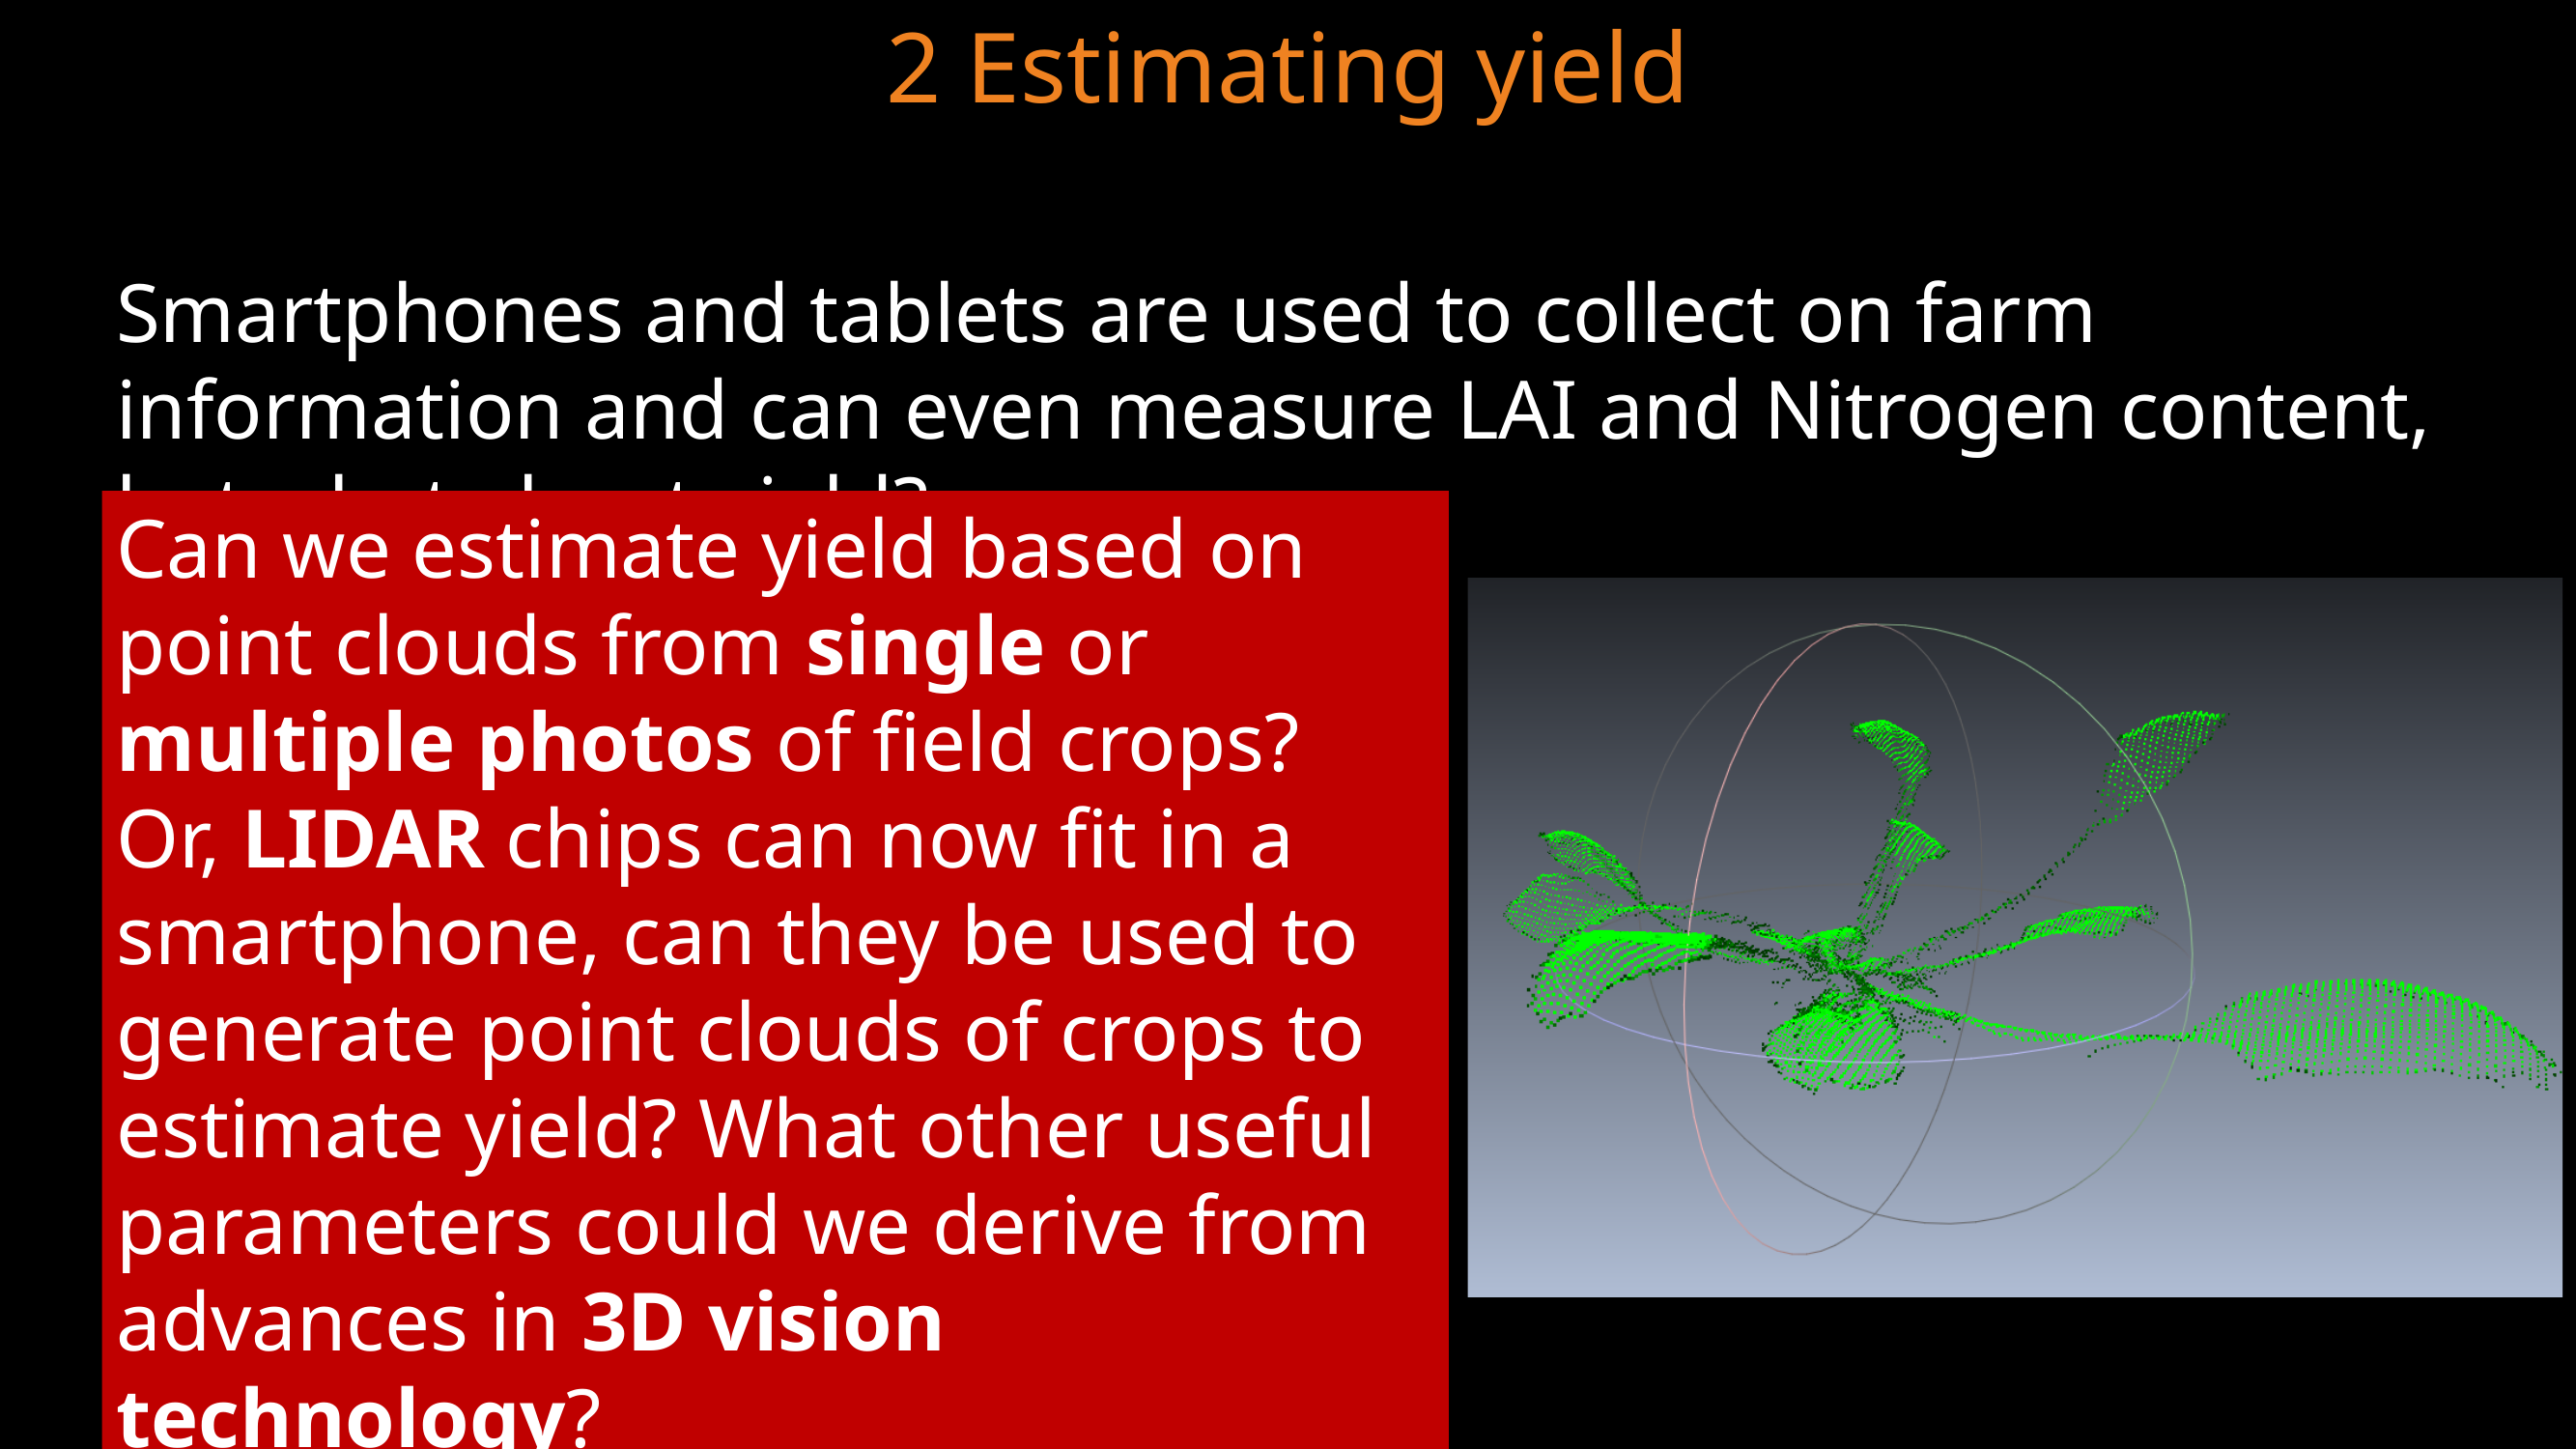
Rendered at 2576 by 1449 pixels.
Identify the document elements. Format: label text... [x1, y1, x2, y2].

text_box Smartphones and tablets are used to collect on farm information and can even measure LAI and Nitrogen content, but what about yield? [101, 254, 2477, 753]
text_box 2 Estimating yield [0, 0, 2576, 134]
text_box Can we estimate yield based on point clouds from single or multiple photos of field crops? Or, LIDAR chips can now fit in a smartphone, can they be used to generate point clouds of crops to estimate yield? What other useful parameters could we derive from advances in 3D vision technology? [101, 491, 1449, 1449]
picture [1467, 577, 2563, 1297]
